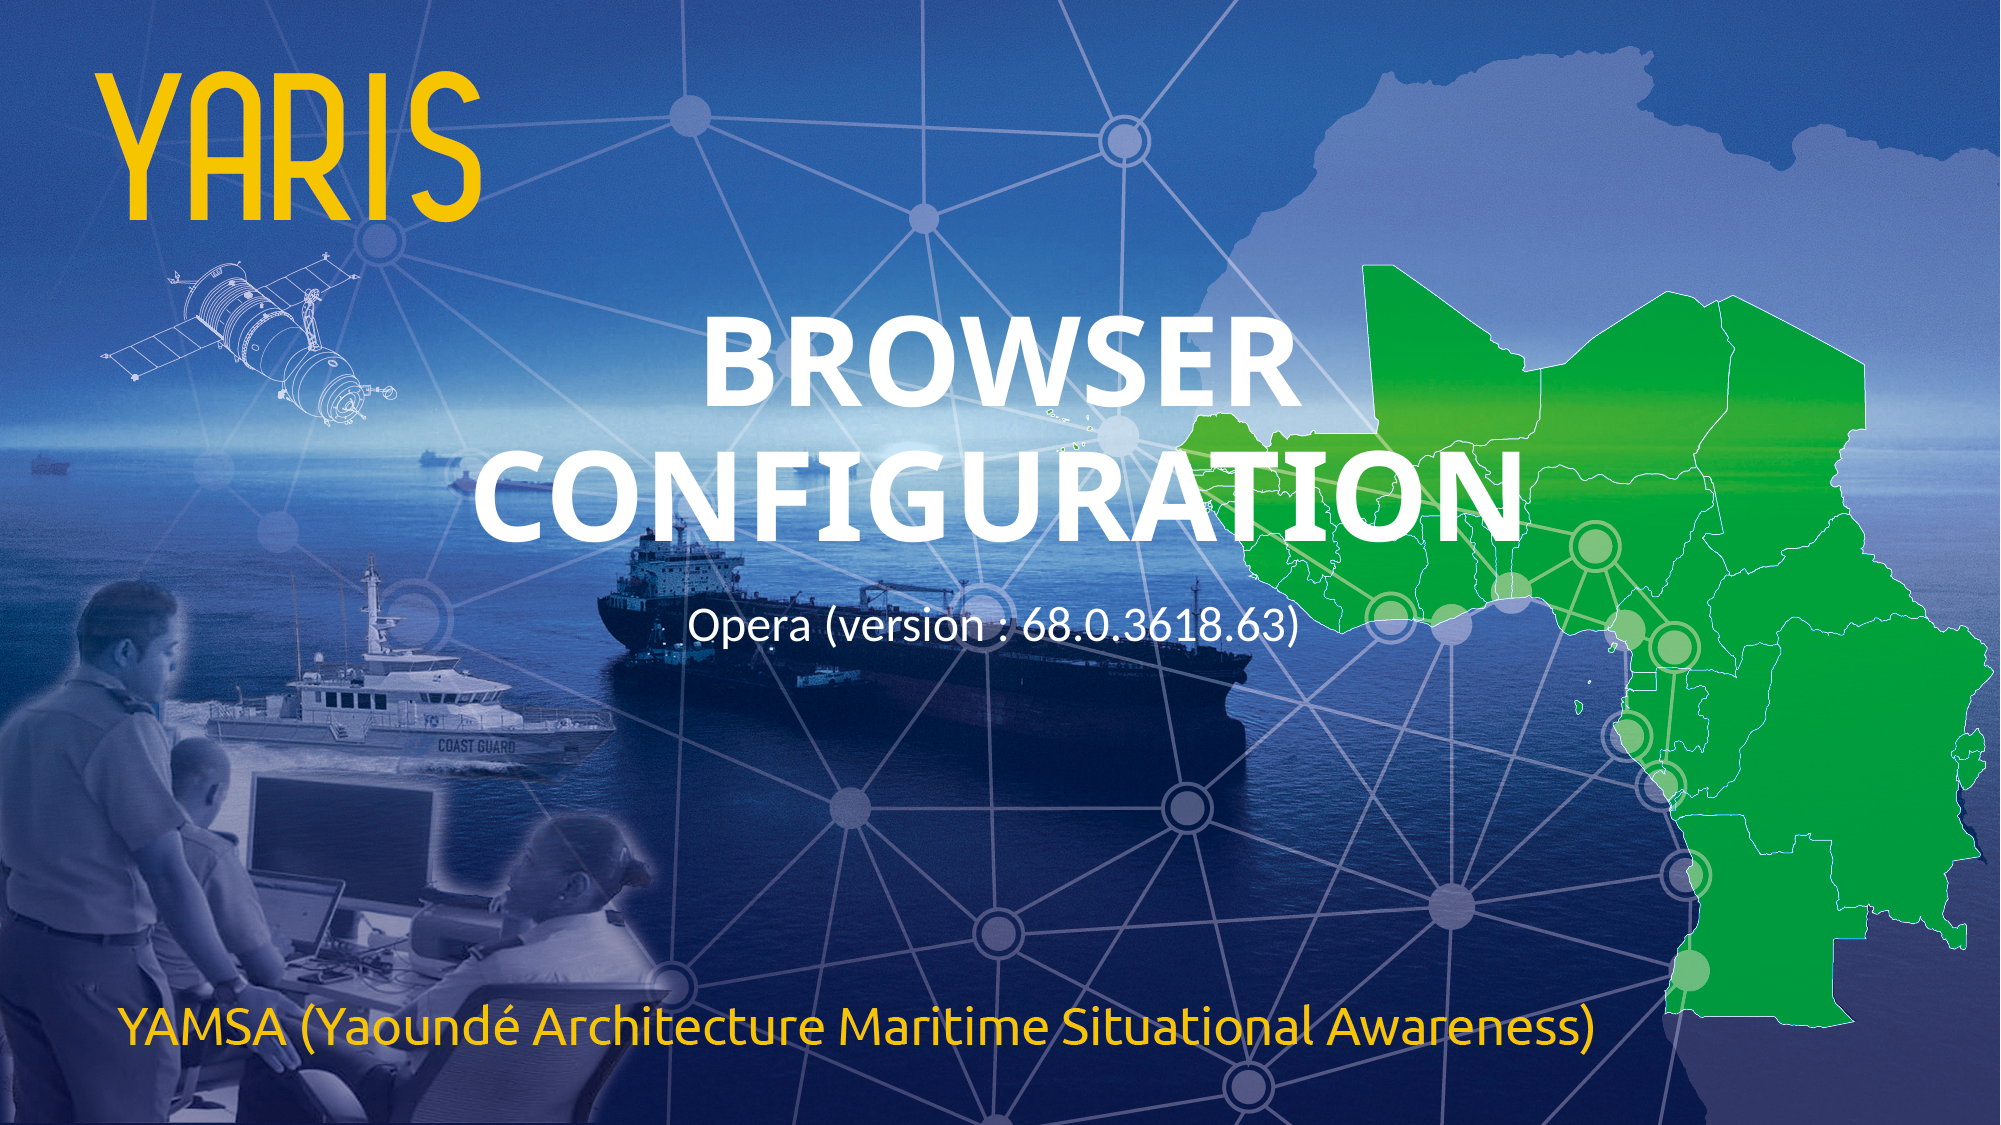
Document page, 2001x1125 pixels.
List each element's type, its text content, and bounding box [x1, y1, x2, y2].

title BROWSER CONFIGURATION [249, 184, 1750, 576]
subtitle Opera (version : 68.0.3618.63) [249, 590, 1750, 863]
picture [0, 0, 2001, 1125]
